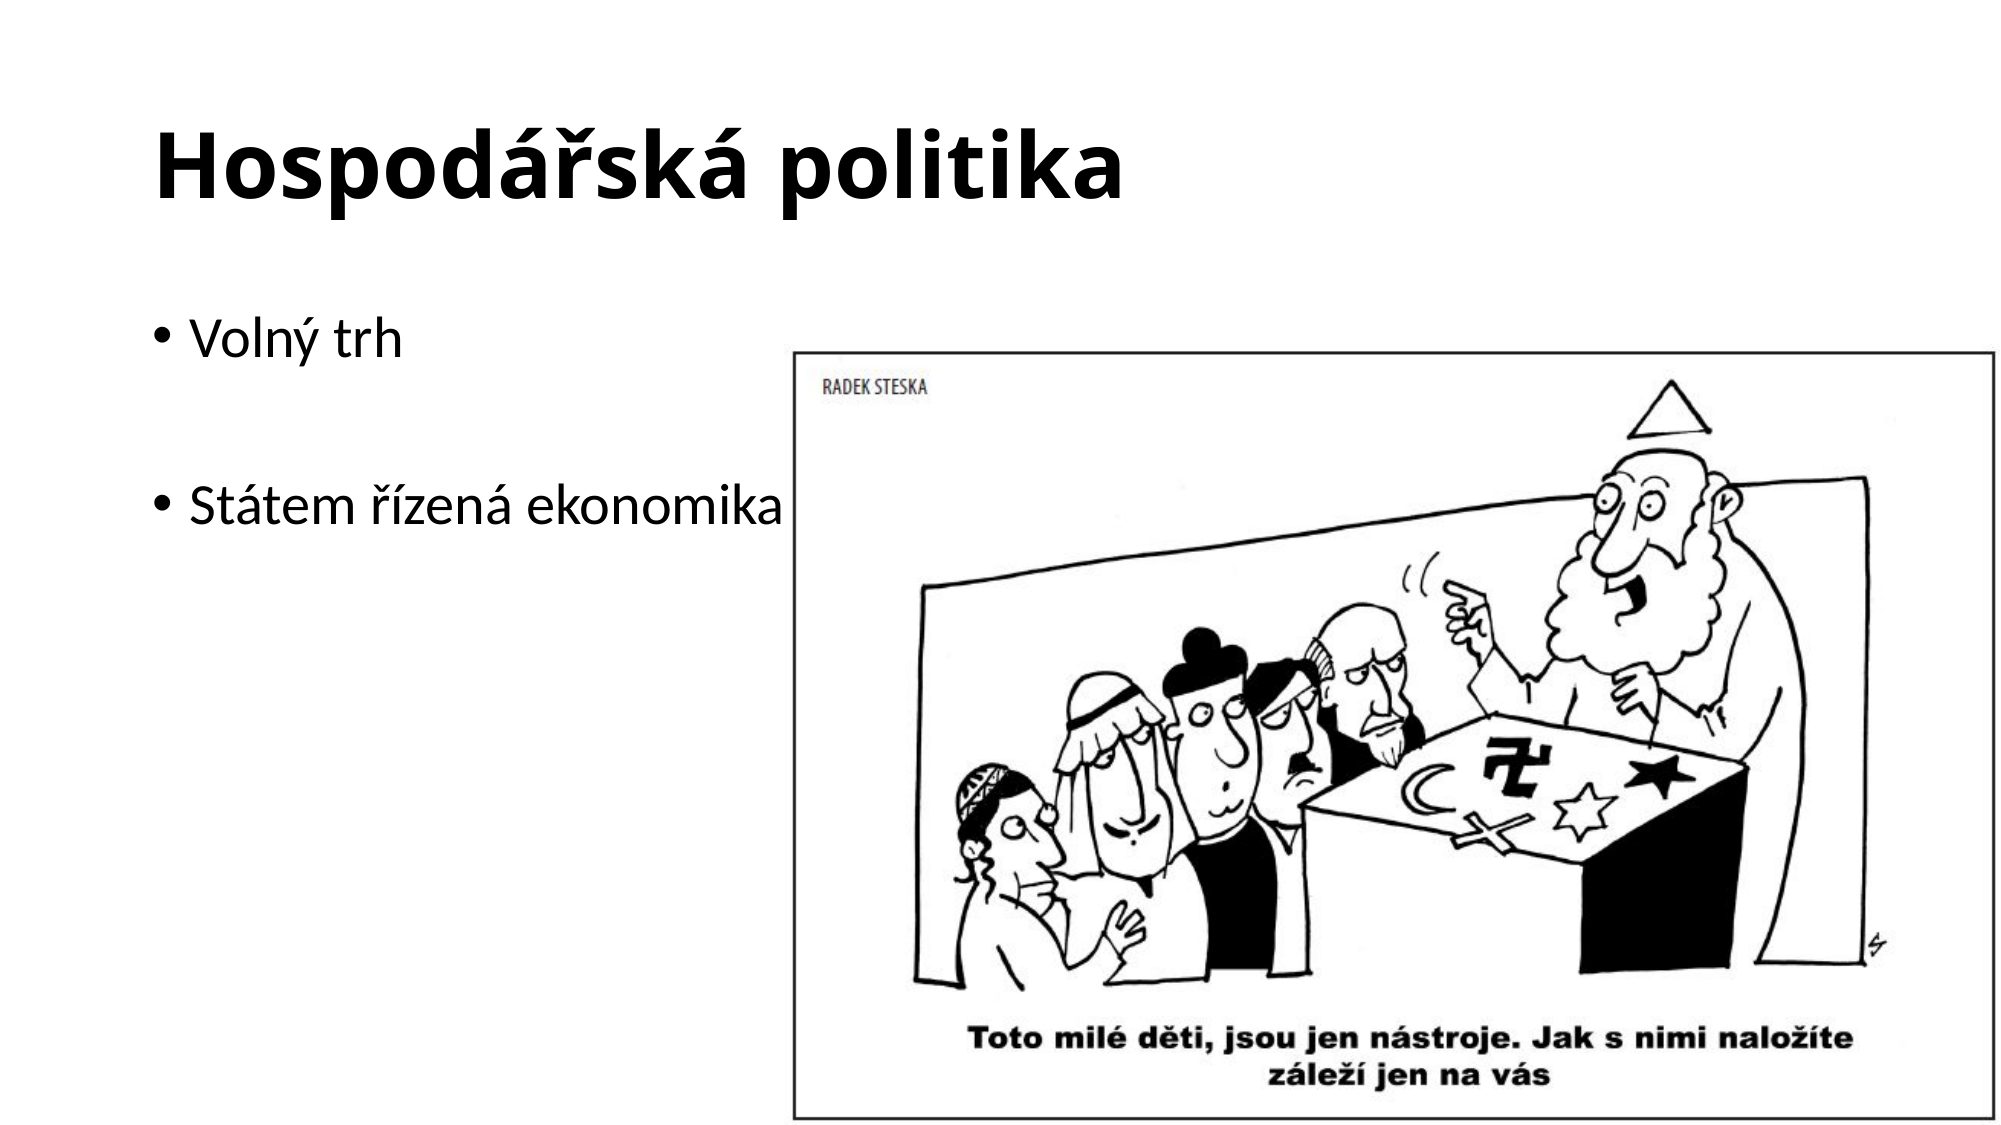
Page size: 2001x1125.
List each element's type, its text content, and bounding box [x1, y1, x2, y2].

picture [784, 344, 2000, 1125]
title Hospodářská politika [137, 59, 1863, 278]
list Volný trh Státem řízená ekonomika [137, 299, 1863, 1014]
